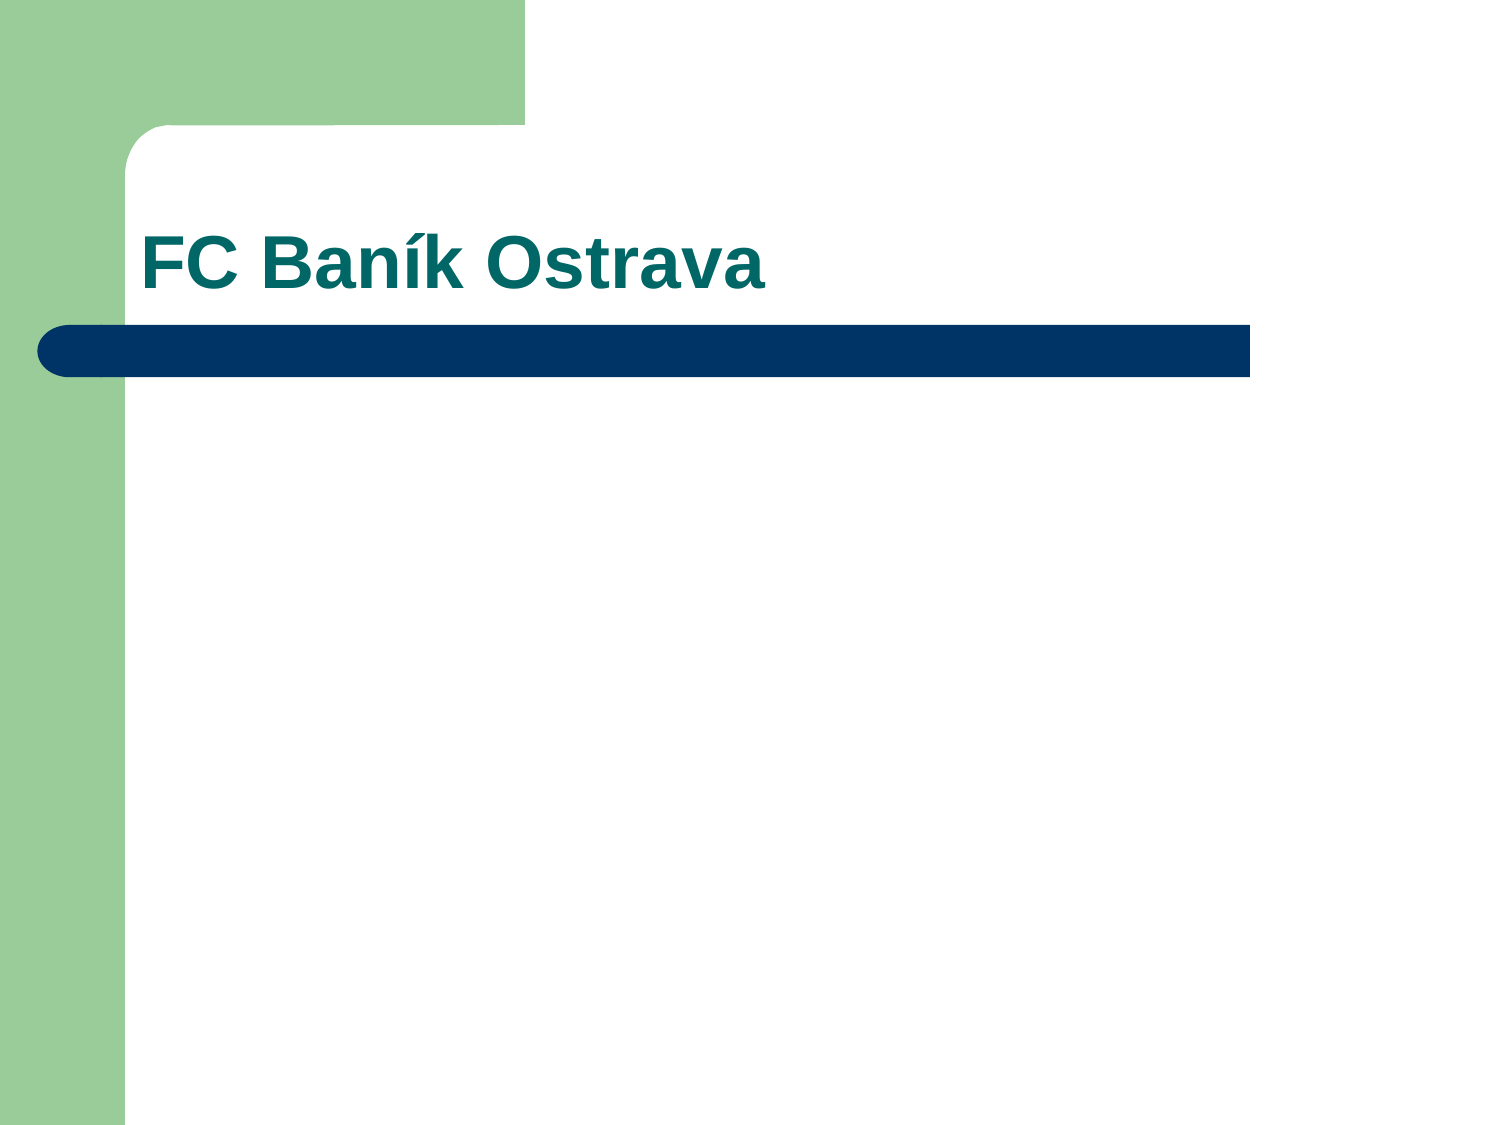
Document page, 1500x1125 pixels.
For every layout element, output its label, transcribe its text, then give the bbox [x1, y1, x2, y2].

title FC Baník Ostrava [125, 125, 1425, 313]
